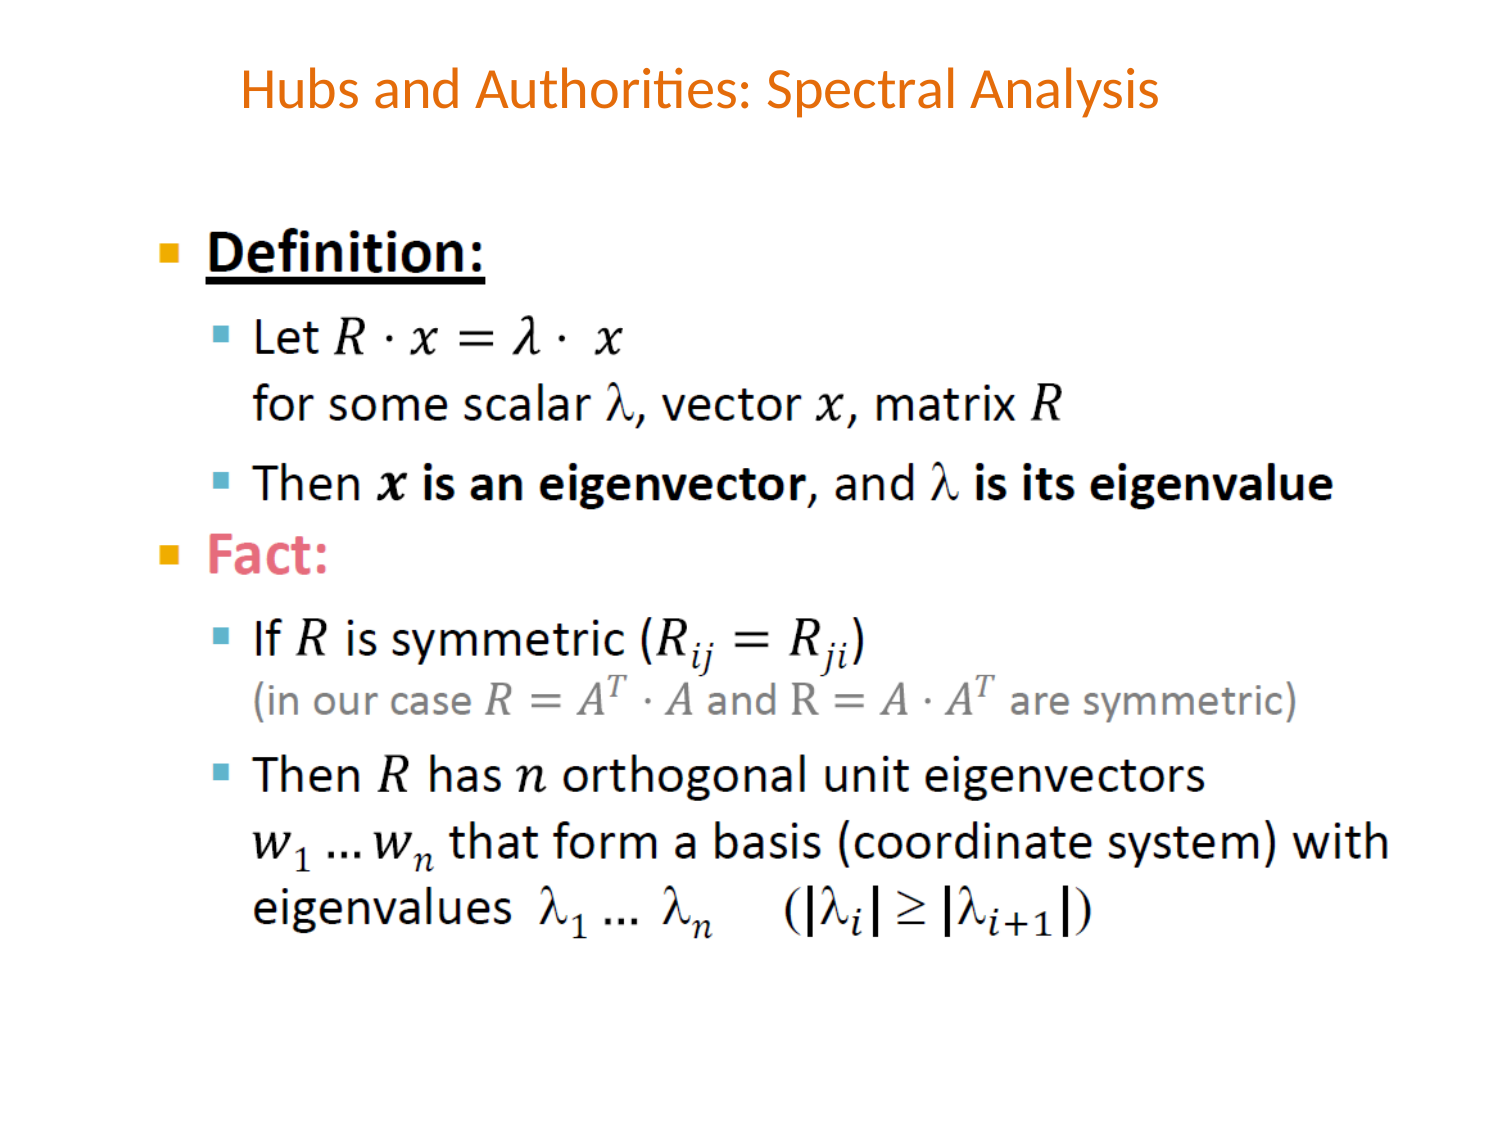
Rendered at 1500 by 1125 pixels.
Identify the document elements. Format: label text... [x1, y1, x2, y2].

text_box Hubs and Authorities: Spectral Analysis [64, 42, 1337, 128]
picture [111, 195, 1425, 1000]
